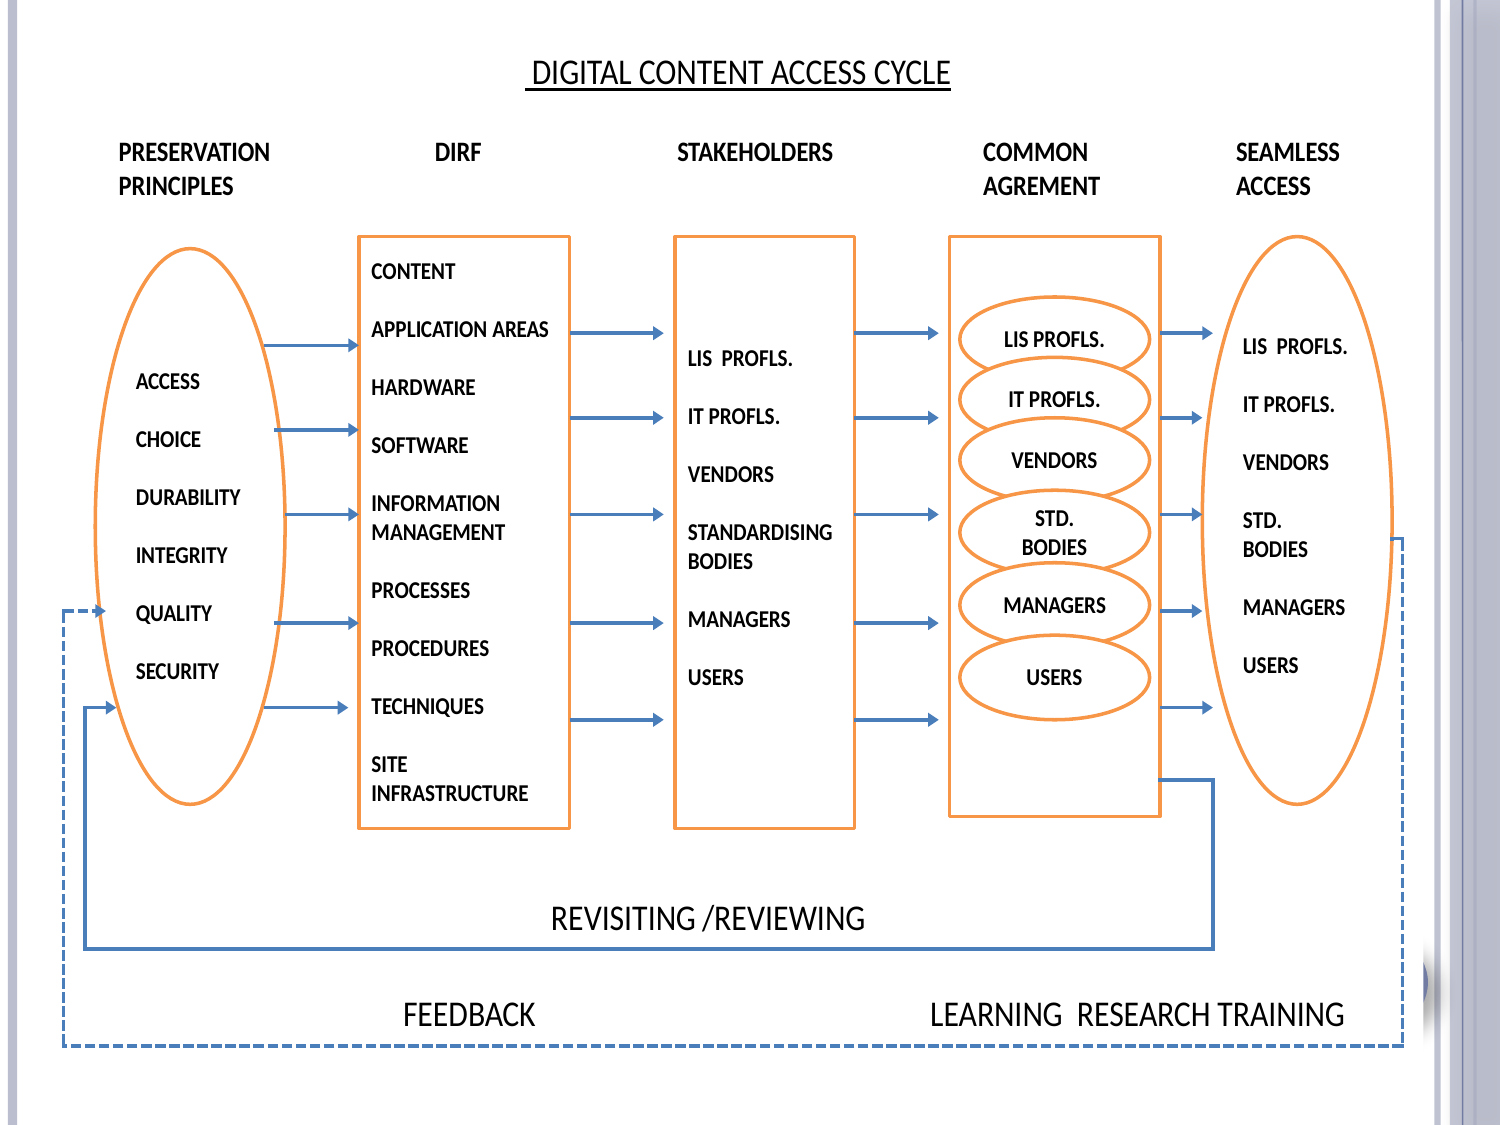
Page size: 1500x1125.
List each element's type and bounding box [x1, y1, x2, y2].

text_box [52, 18, 1424, 1107]
